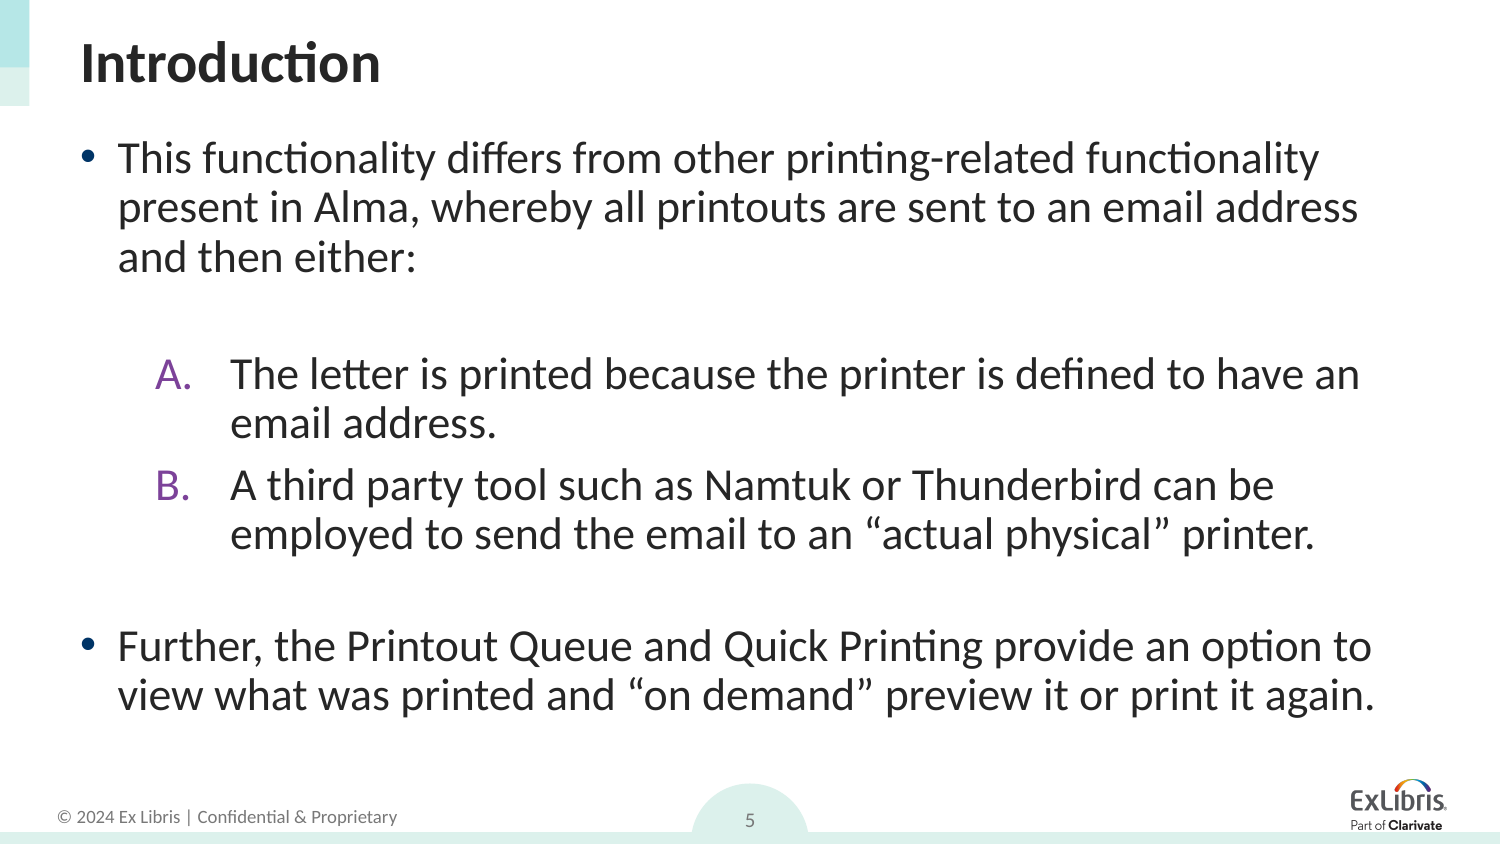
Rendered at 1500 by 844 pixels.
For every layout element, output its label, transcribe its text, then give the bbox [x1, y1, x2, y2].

slide_number 5 [705, 789, 795, 844]
title Introduction [64, 11, 1447, 107]
list This functionality differs from other printing-related functionality present in Alma, whereby all printouts are sent to an email address and then either: The letter is printed because the printer is defined to have an email address. A third party tool such as Namtuk or Thunderbird can be employed to send the email to an “actual physical” printer. Further, the Printout Queue and Quick Printing provide an option to view what was printed and “on demand” preview it or print it again. [64, 126, 1447, 780]
picture [1351, 780, 1447, 830]
